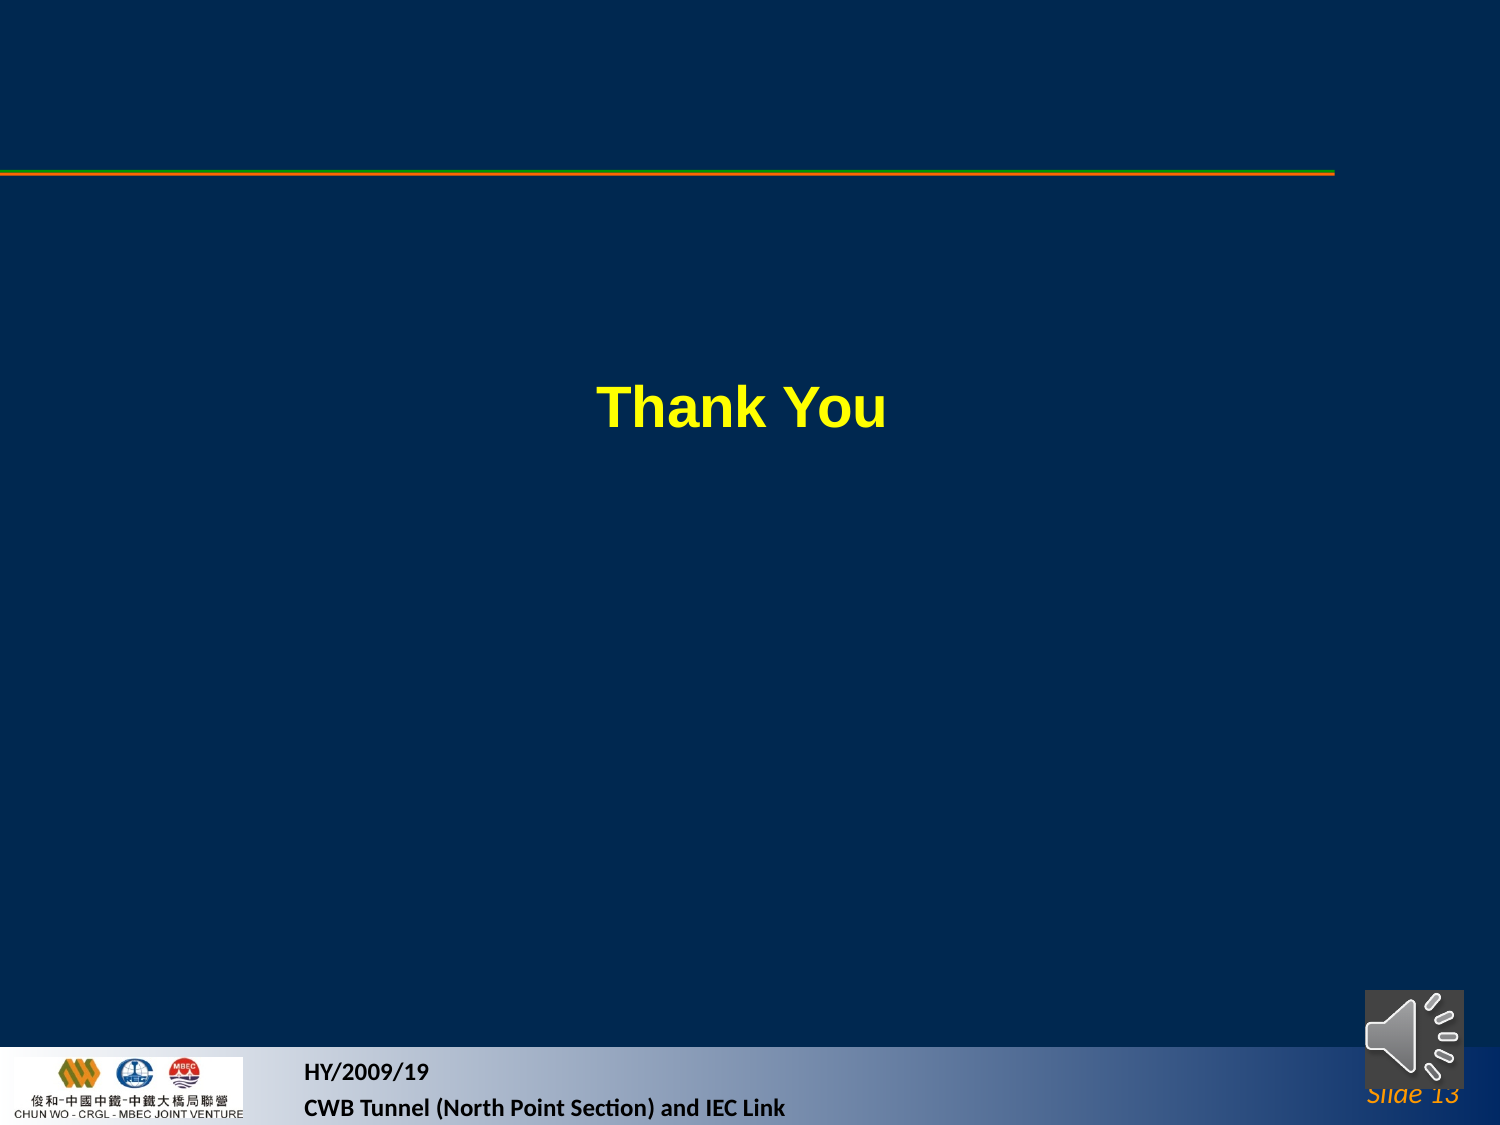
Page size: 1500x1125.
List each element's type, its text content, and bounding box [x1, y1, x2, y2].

title Thank You [581, 361, 1500, 550]
picture [1364, 989, 1465, 1090]
picture [14, 1057, 243, 1118]
